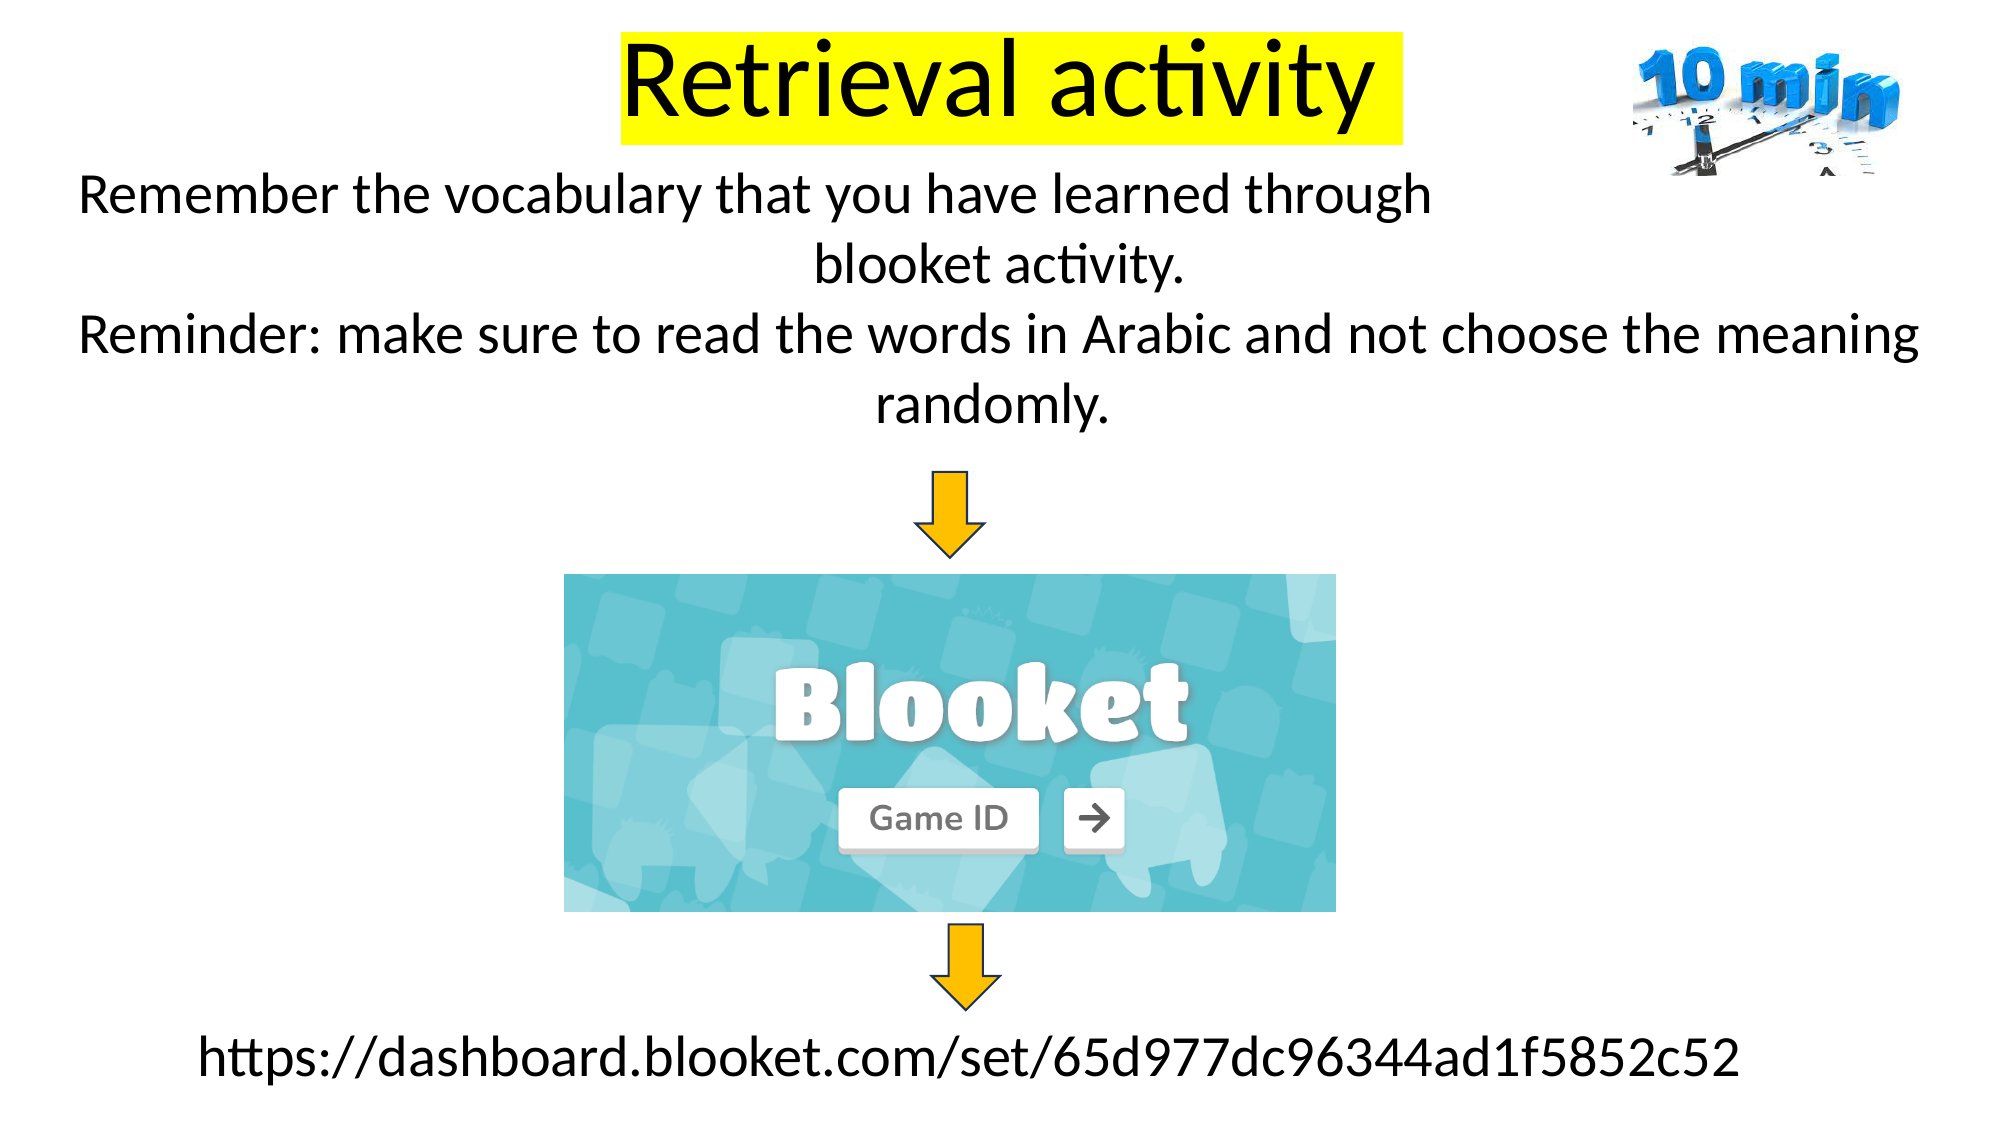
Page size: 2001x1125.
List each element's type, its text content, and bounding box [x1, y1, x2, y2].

text_box [929, 923, 1003, 1010]
picture [564, 574, 1336, 912]
text_box [913, 470, 987, 560]
text_box Remember the vocabulary that you have learned through blooket activity. Reminder: make sure to read the words in Arabic and not choose the meaning randomly. [63, 148, 1937, 444]
text_box Retrieval activity [605, 0, 1418, 147]
text_box https://dashboard.blooket.com/set/65d977dc96344ad1f5852c52 [182, 1010, 1757, 1096]
picture [1633, 19, 1903, 176]
